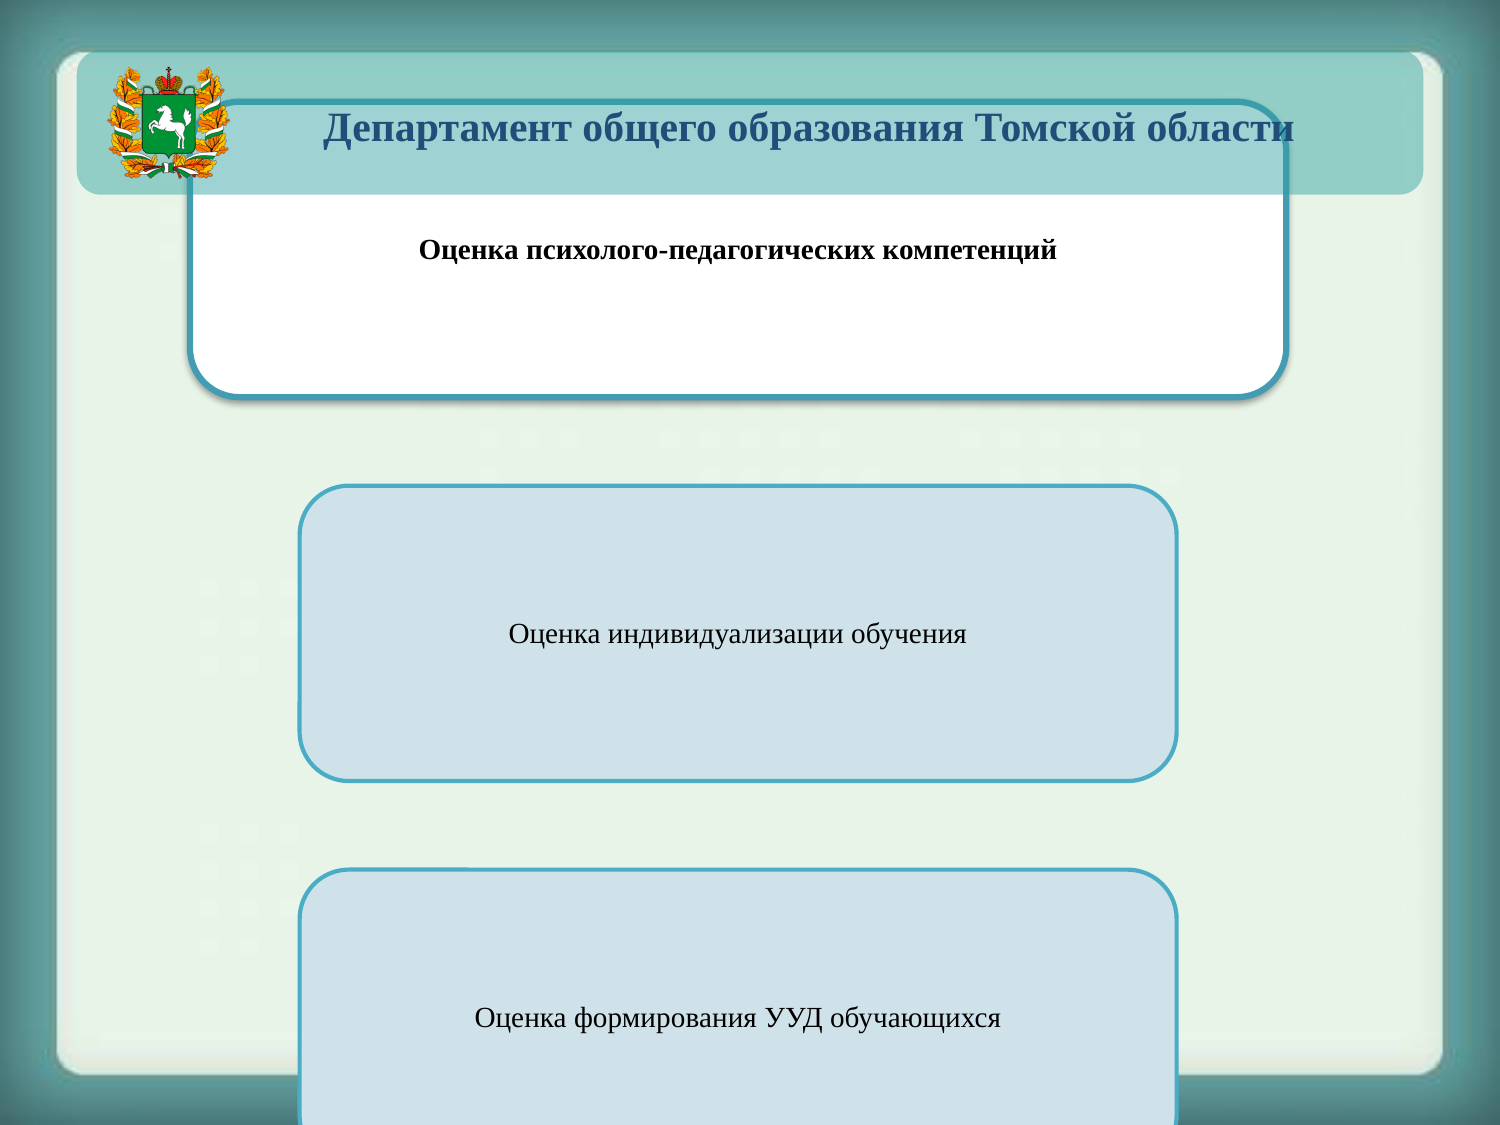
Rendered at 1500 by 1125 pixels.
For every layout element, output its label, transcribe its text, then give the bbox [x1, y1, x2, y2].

text_box Департамент общего образования Томской области [242, 90, 1376, 100]
text_box [74, 47, 1426, 107]
picture [0, 0, 1500, 1125]
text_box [52, 101, 1424, 1125]
picture [107, 66, 230, 179]
